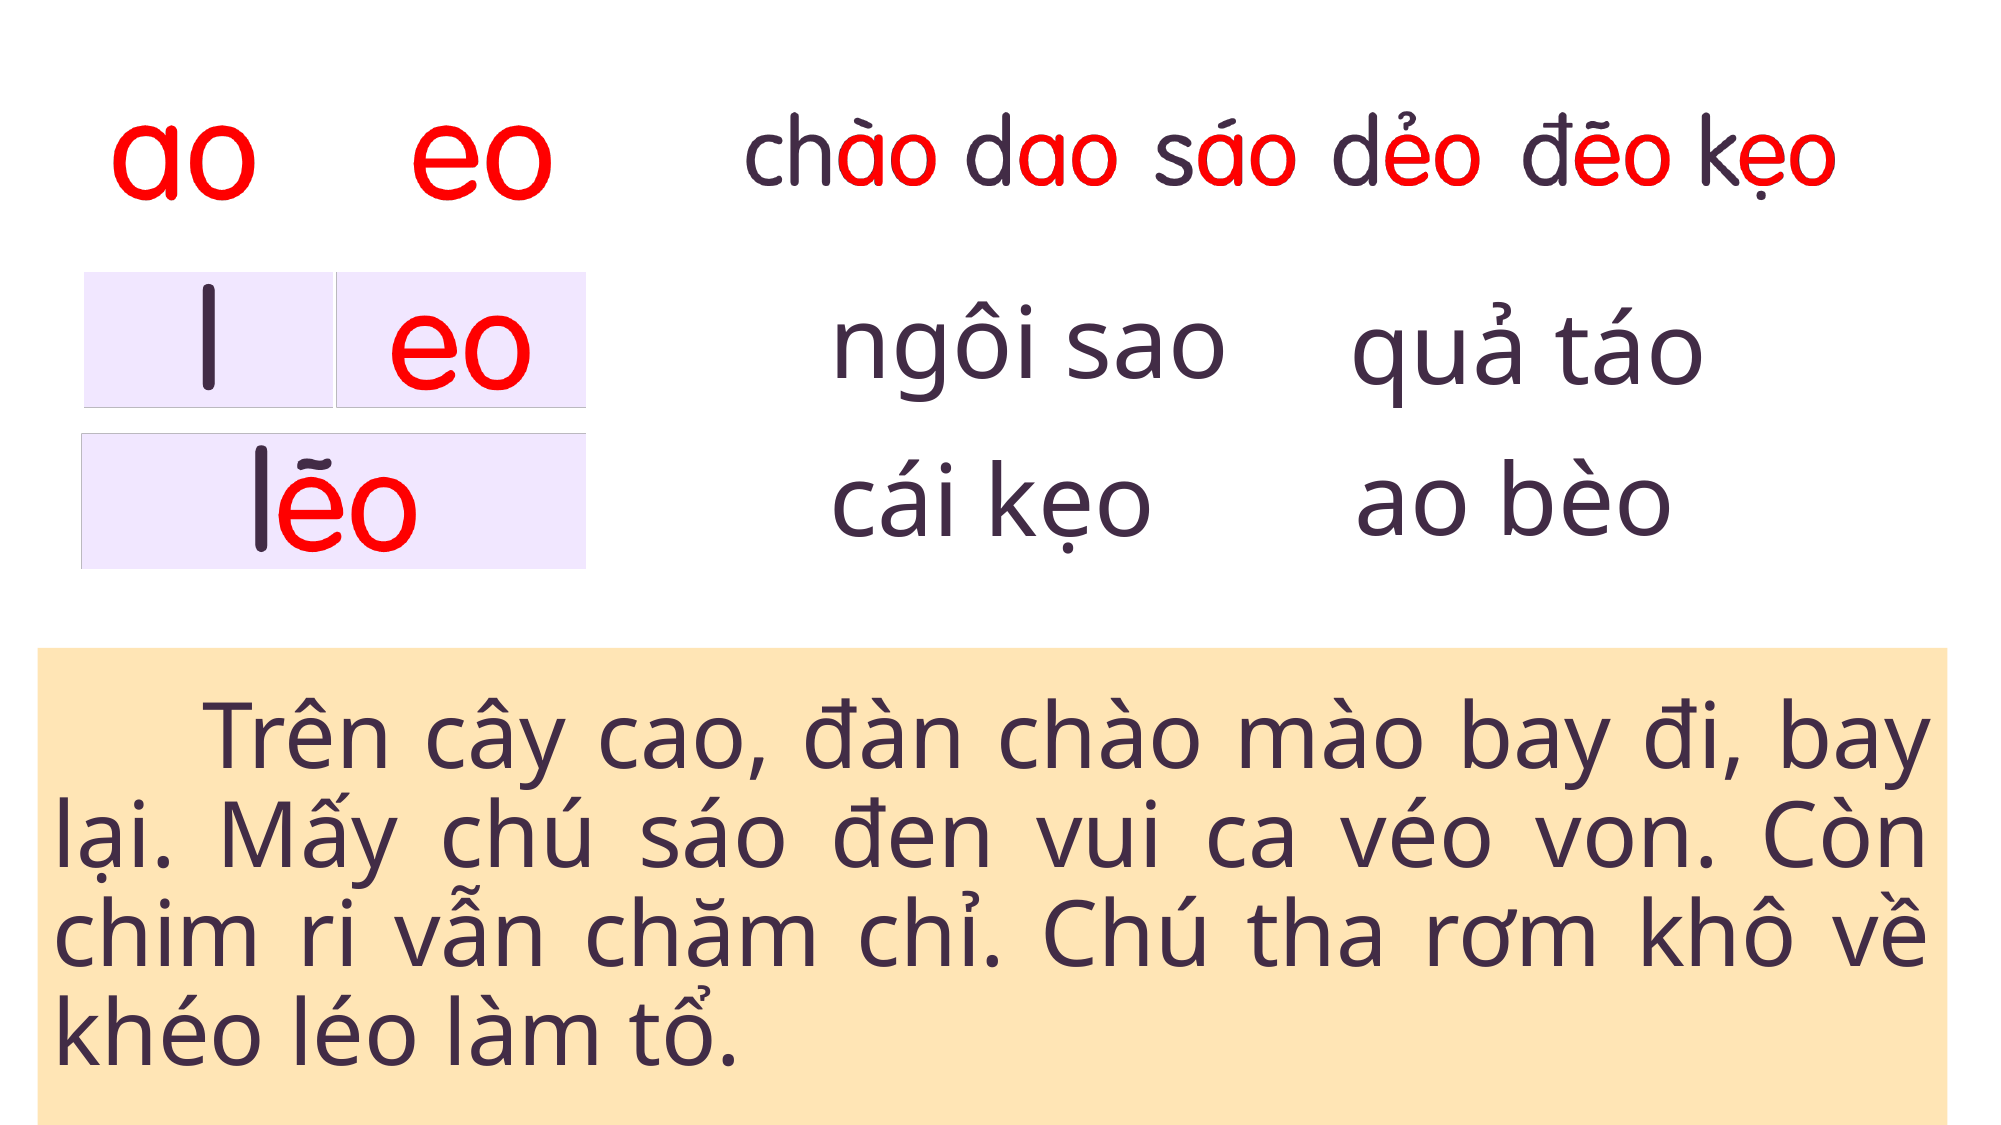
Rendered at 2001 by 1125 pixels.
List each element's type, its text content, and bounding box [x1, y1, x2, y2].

picture [26, 21, 638, 683]
text_box ngôi sao [762, 292, 1276, 401]
text_box quả táo [1276, 280, 1781, 424]
picture [658, 62, 1895, 261]
text_box cái kẹo [784, 432, 1201, 577]
text_box Trên cây cao, đàn chào mào bay đi, bay lại. Mấy chú sáo đen vui ca véo von. Còn chim ri vẫn chăm chỉ. Chú tha rơm khô về khéo léo làm tổ. [37, 647, 1948, 1125]
text_box ao bèo [1262, 431, 1767, 575]
